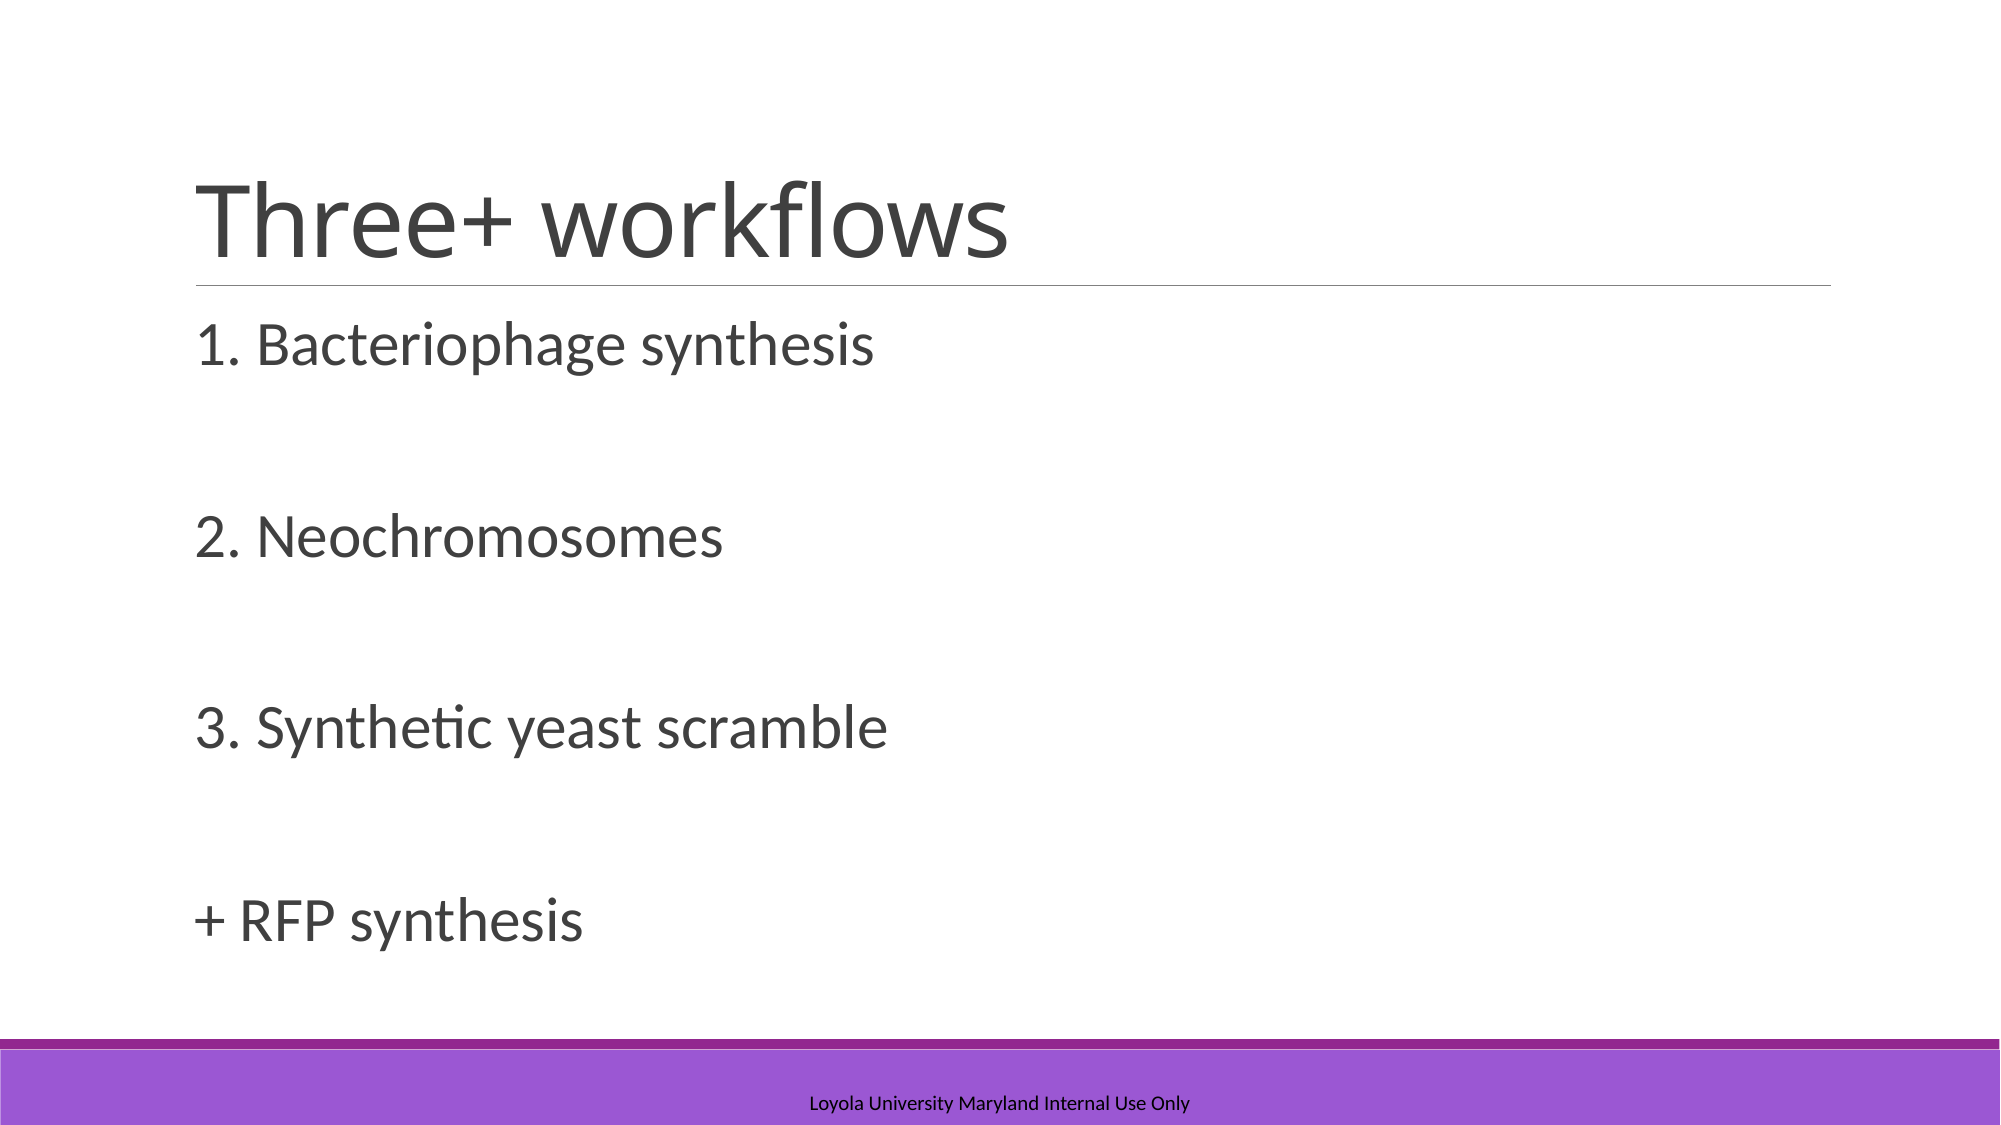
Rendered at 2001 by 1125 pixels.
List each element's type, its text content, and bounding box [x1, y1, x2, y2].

list 1. Bacteriophage synthesis 2. Neochromosomes 3. Synthetic yeast scramble + RFP synthesis [180, 302, 1830, 963]
title Three+ workflows [180, 47, 1830, 285]
